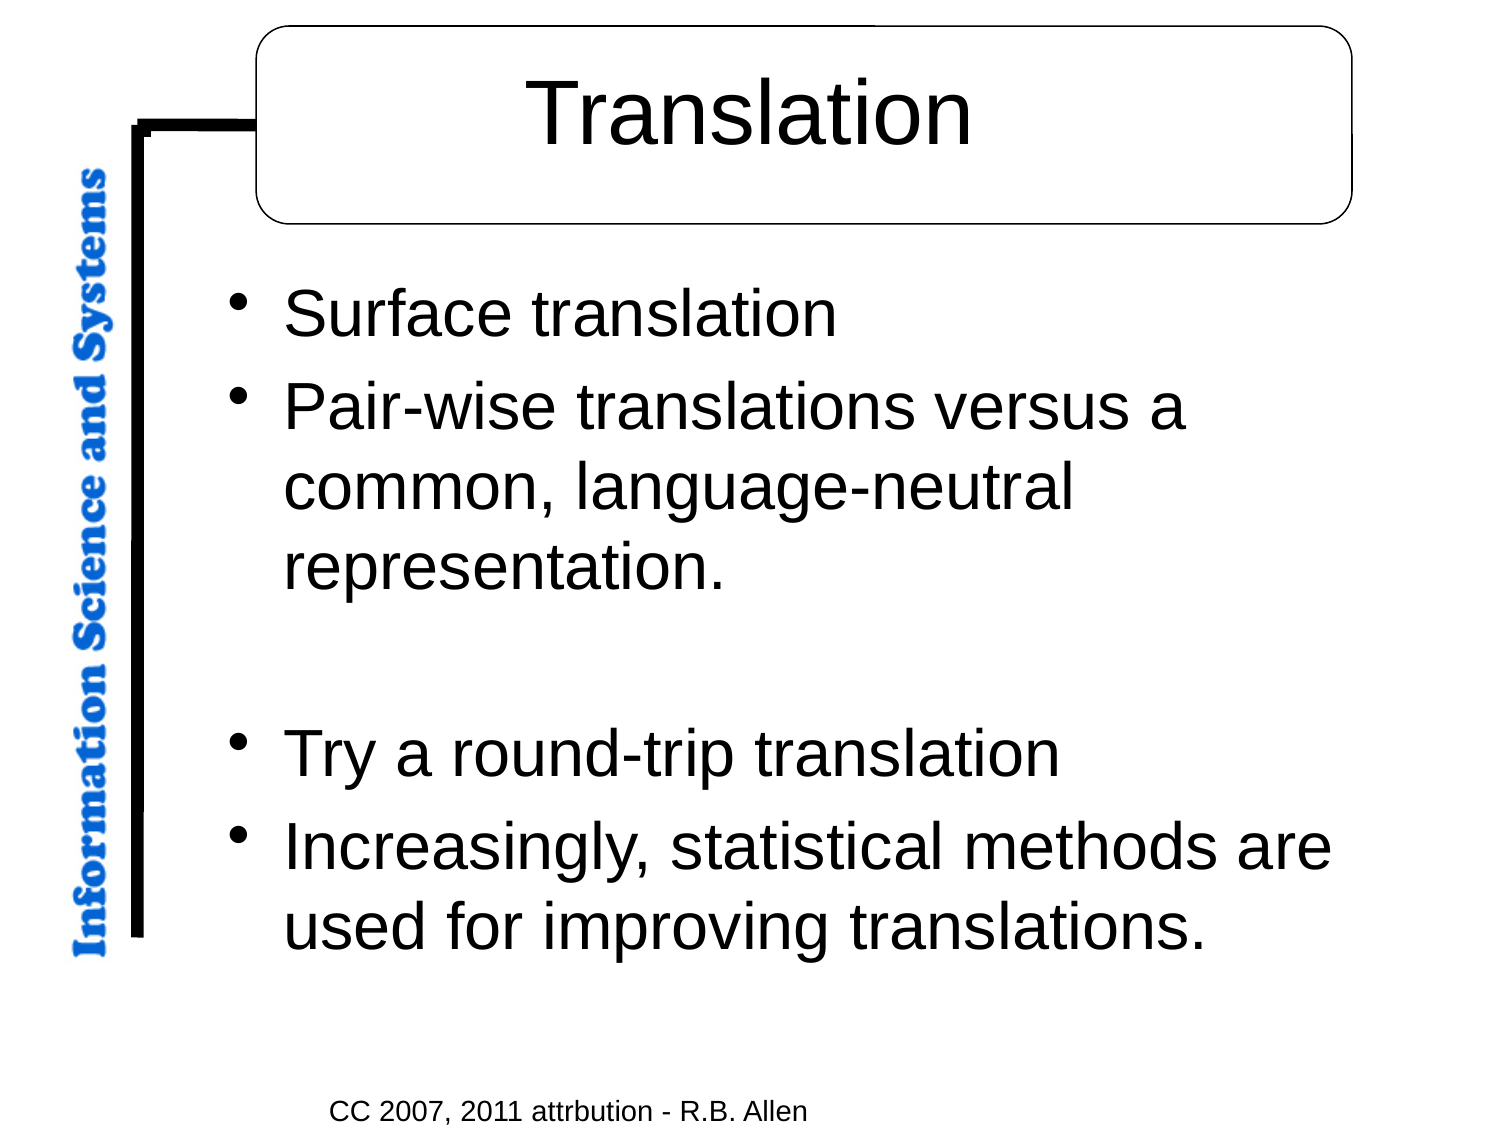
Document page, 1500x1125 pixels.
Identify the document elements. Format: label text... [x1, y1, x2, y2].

title Translation [75, 45, 1425, 233]
footer CC 2007, 2011 attrbution - R.B. Allen [149, 1084, 988, 1125]
picture [50, 137, 157, 996]
list Surface translation Pair-wise translations versus a common, language-neutral representation. Try a round-trip translation Increasingly, statistical methods are used for improving translations. [212, 262, 1425, 1005]
